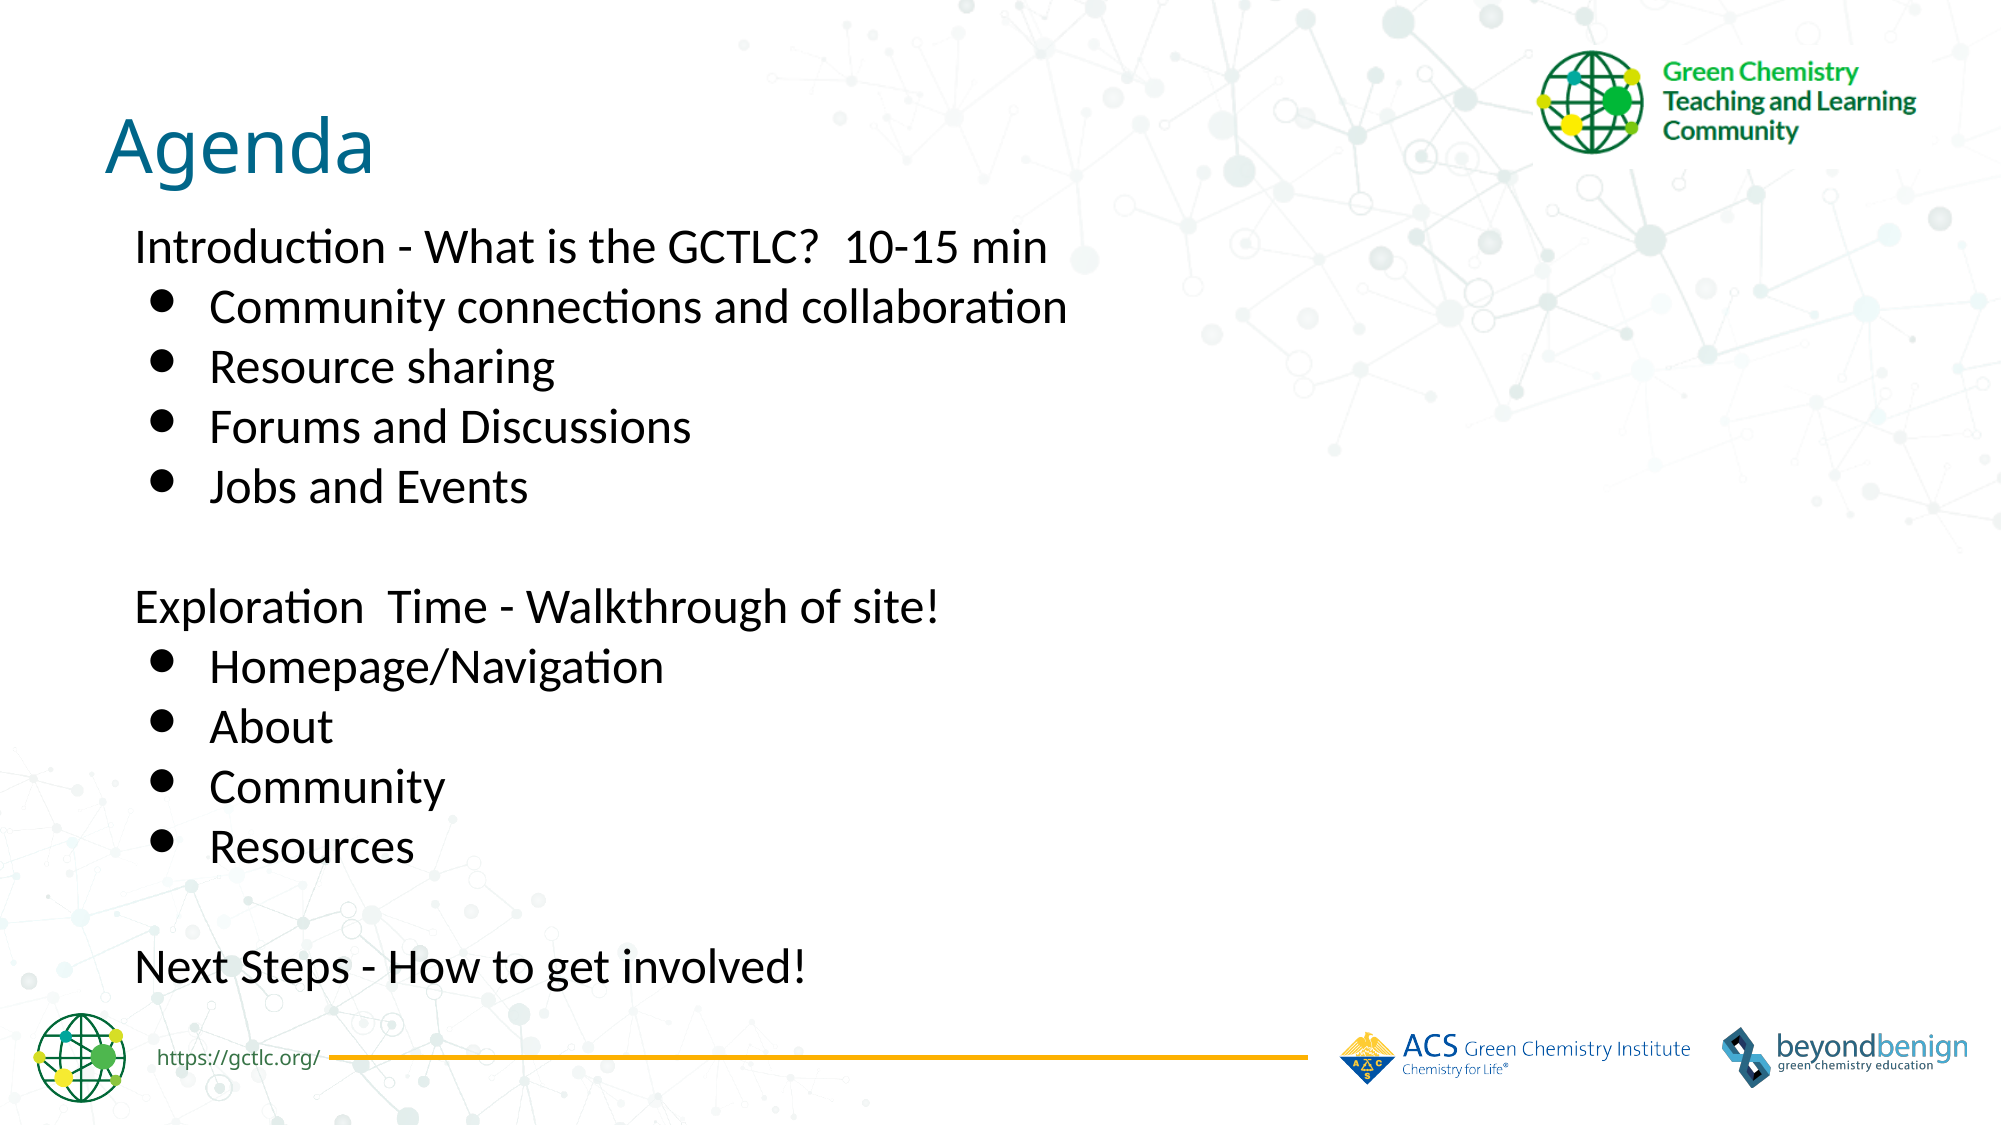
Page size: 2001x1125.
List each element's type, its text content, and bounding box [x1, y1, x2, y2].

picture [1722, 1027, 1967, 1088]
picture [1532, 44, 1933, 169]
title Agenda [90, 92, 1816, 206]
picture [1339, 1031, 1690, 1085]
text_box Introduction - What is the GCTLC? 10-15 min Community connections and collaboration Resource sharing Forums and Discussions Jobs and Events Exploration Time - Walkthrough of site! Homepage/Navigation About Community Resources Next Steps - How to get involved! [119, 205, 1724, 968]
picture [33, 1013, 126, 1103]
